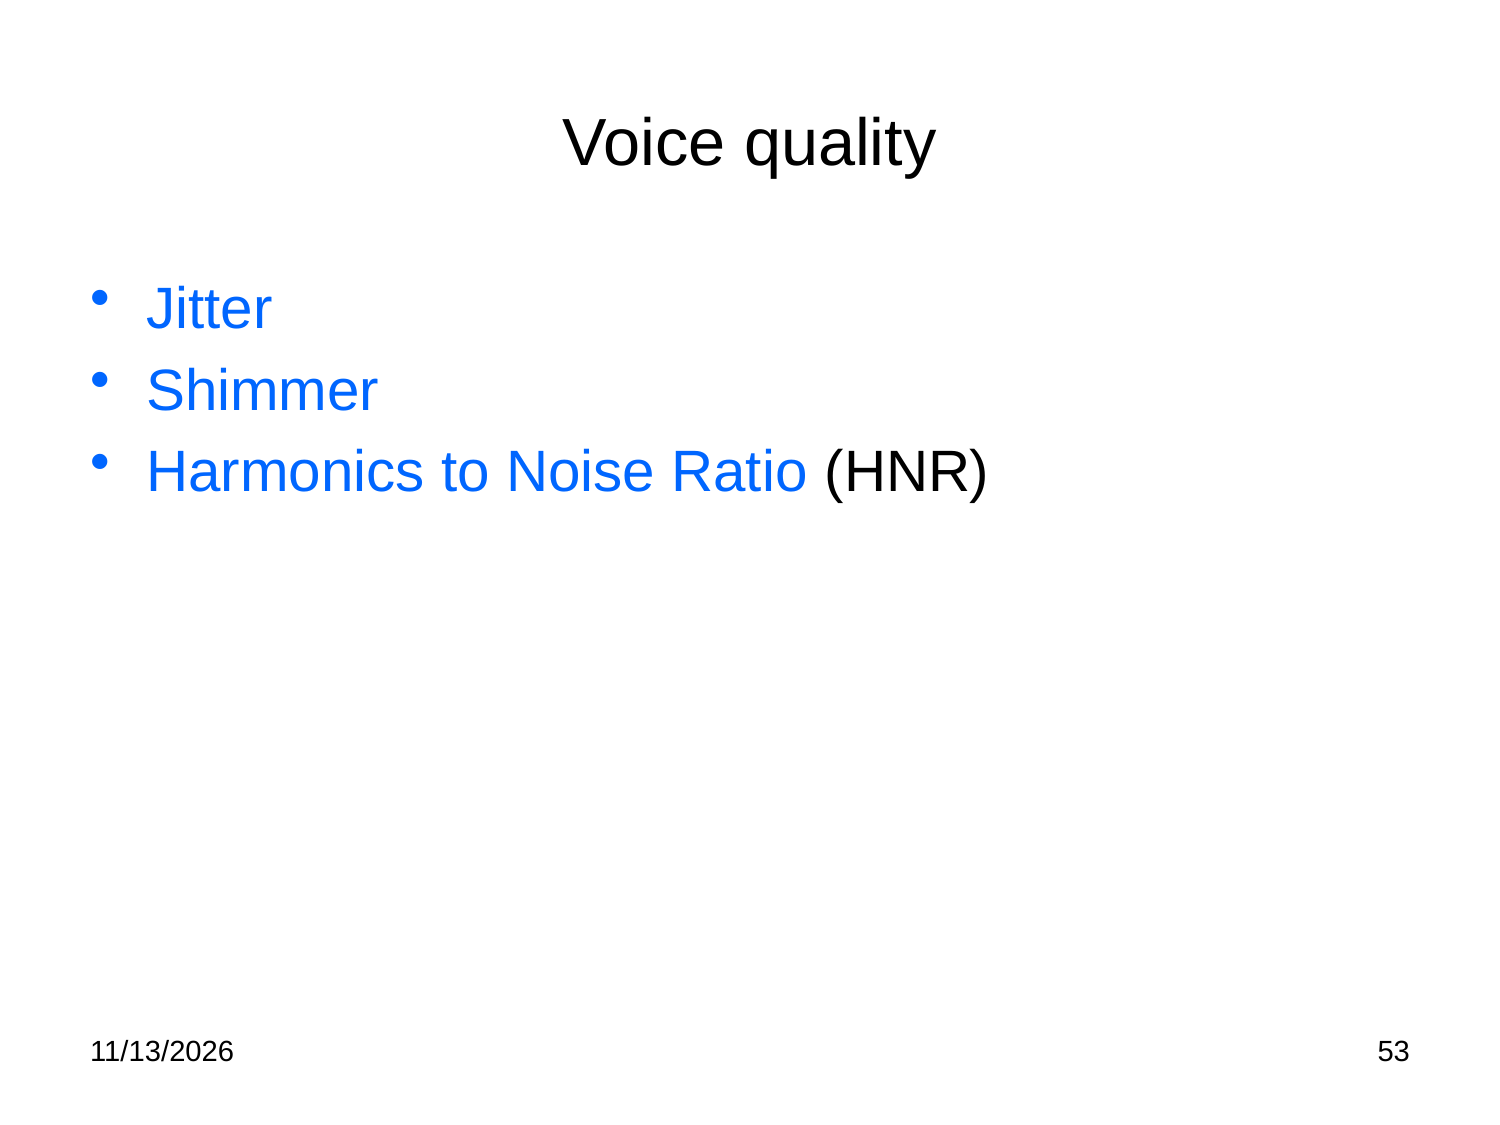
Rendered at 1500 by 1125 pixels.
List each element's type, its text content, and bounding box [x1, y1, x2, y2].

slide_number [74, 1024, 426, 1103]
list Jitter Shimmer Harmonics to Noise Ratio (HNR) [75, 262, 1425, 1005]
title Voice quality [75, 45, 1425, 233]
slide_number 53 [1074, 1024, 1426, 1103]
